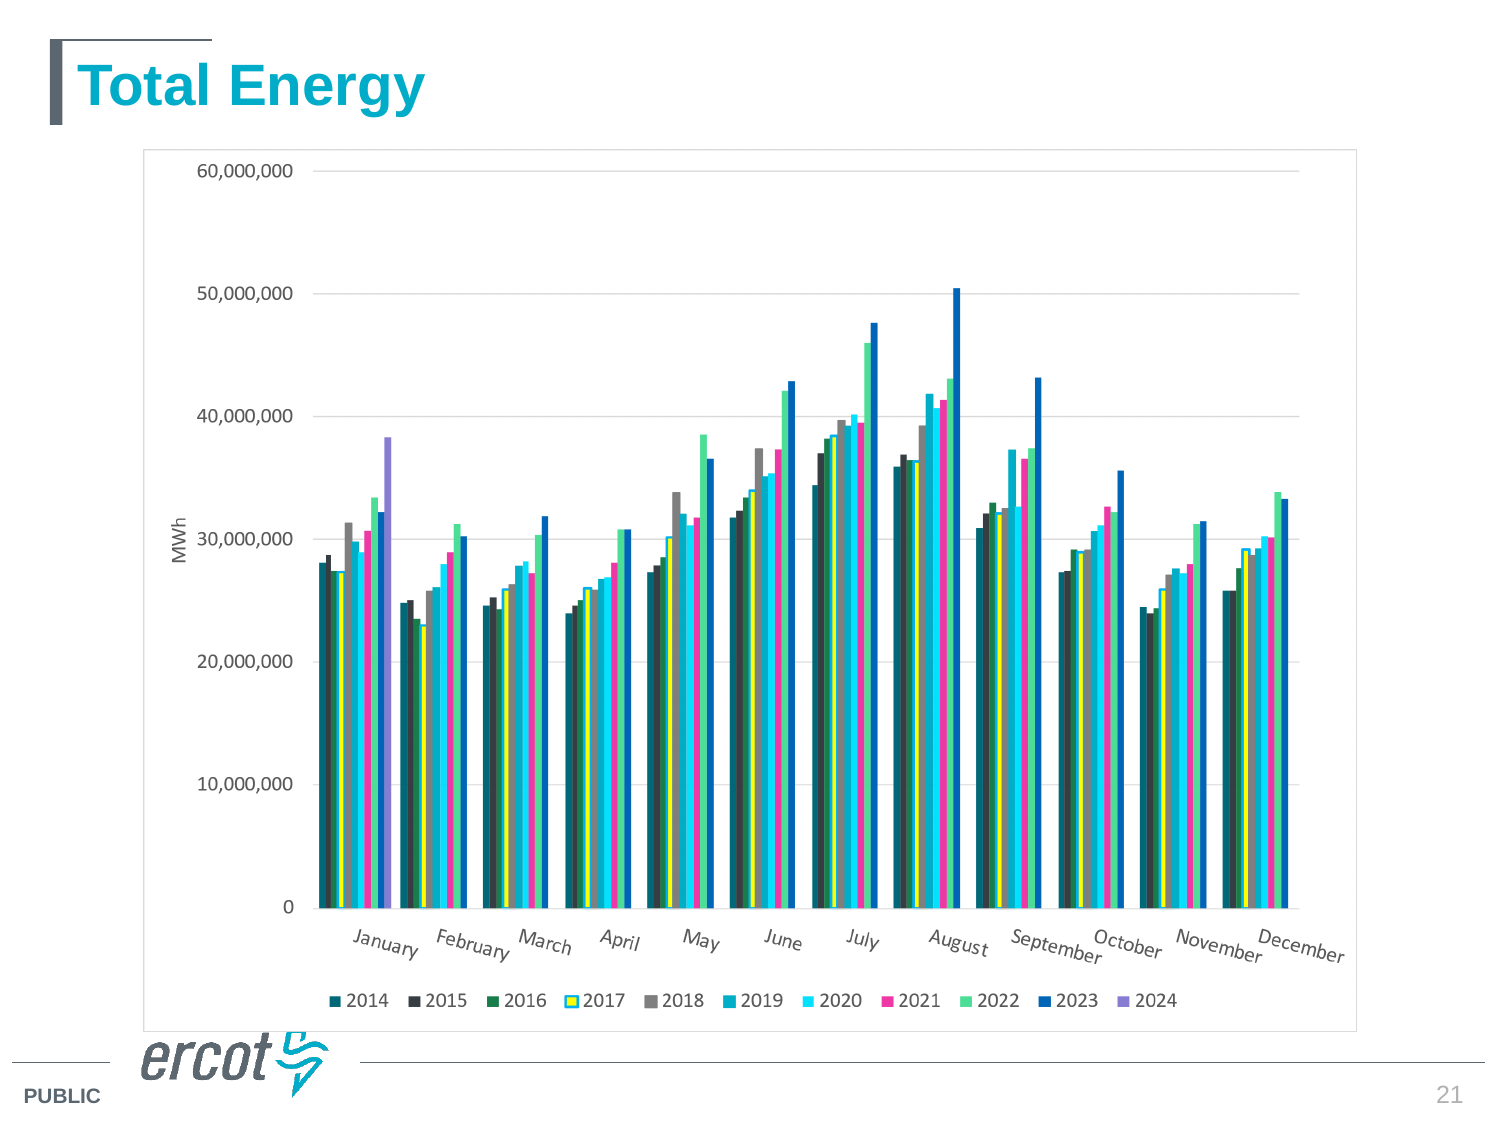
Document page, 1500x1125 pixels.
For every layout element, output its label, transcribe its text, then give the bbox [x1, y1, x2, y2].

picture [137, 149, 1357, 1100]
title Total Energy [62, 39, 1450, 125]
slide_number 21 [1412, 1076, 1488, 1112]
